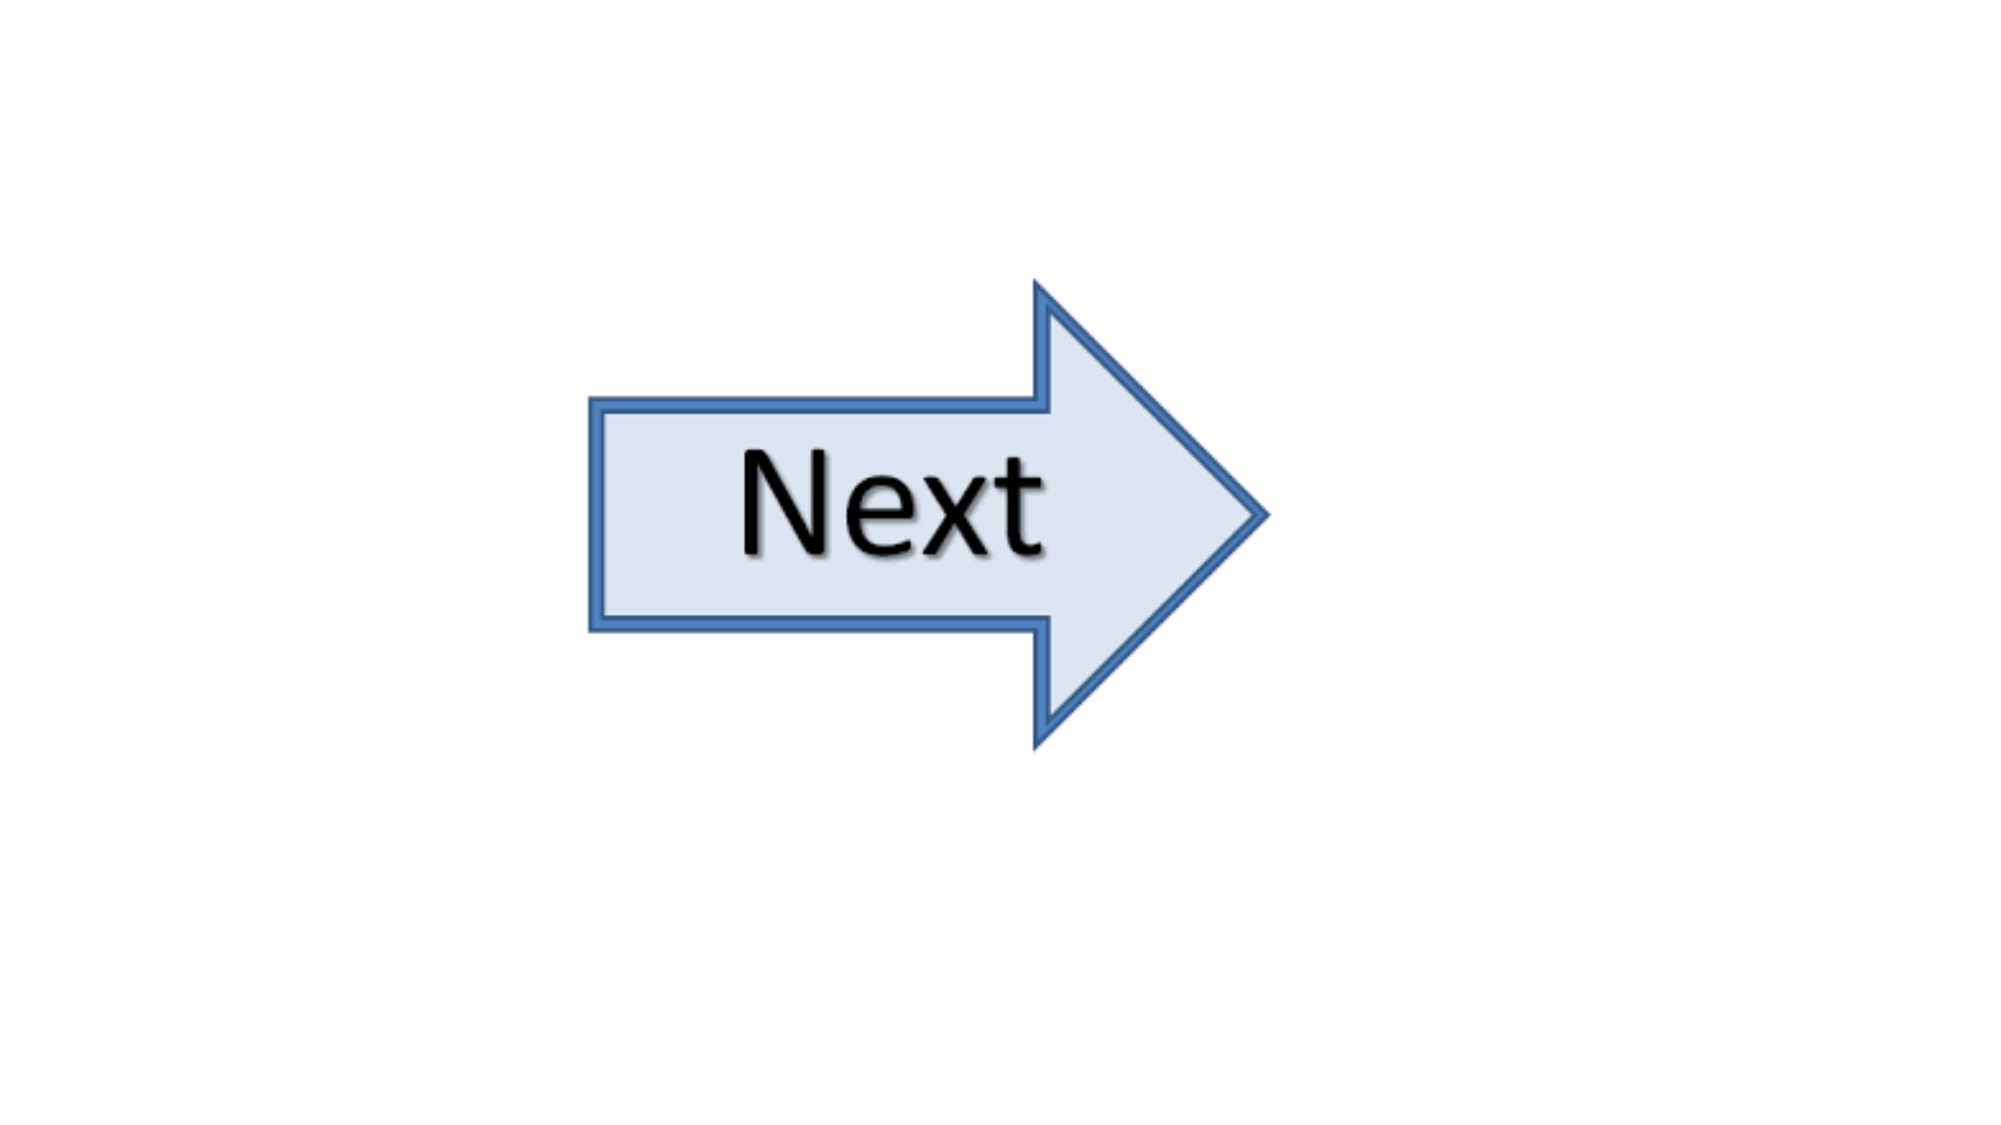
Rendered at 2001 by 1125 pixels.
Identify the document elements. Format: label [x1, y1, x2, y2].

list [587, 277, 1274, 754]
